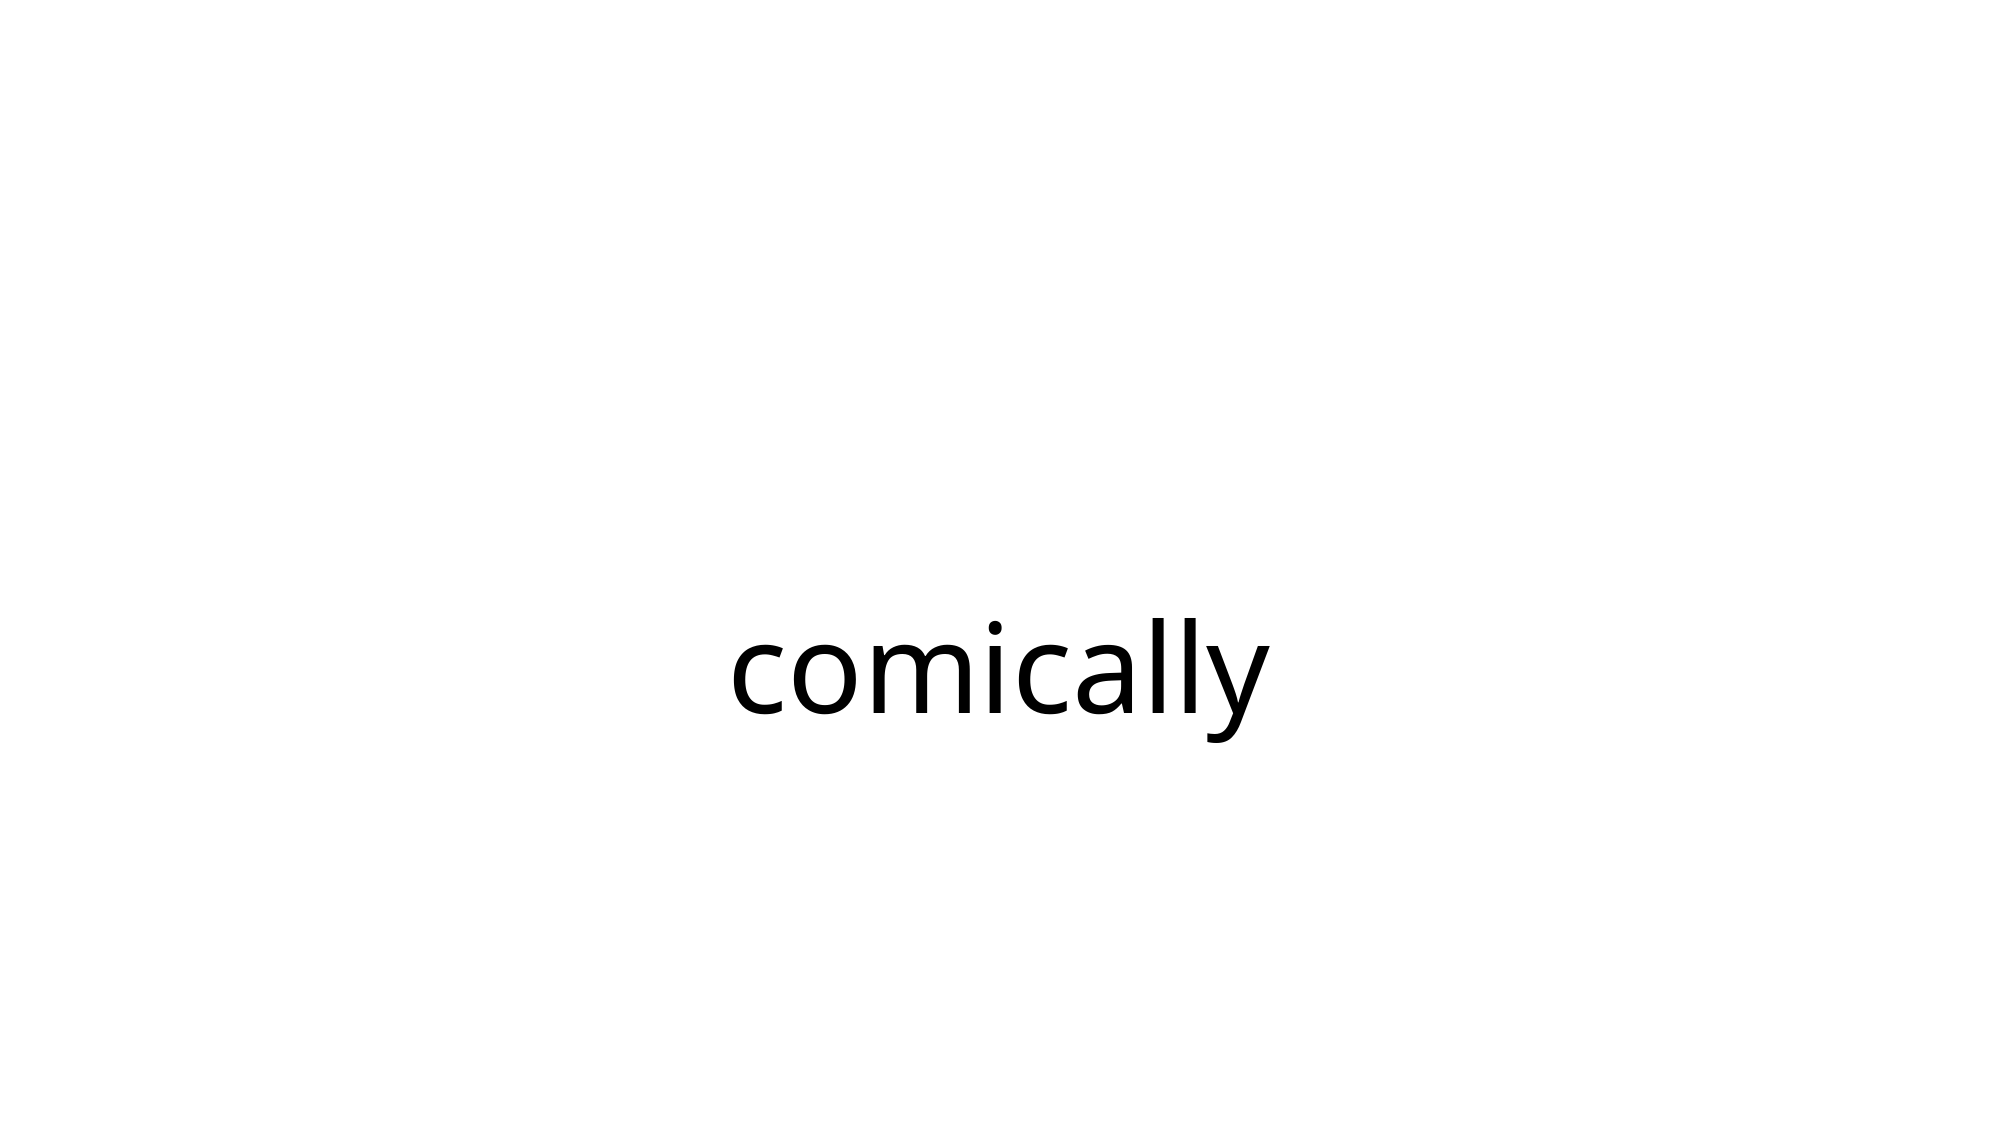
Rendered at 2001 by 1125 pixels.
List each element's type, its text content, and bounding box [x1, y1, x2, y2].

title comically [136, 505, 1862, 749]
